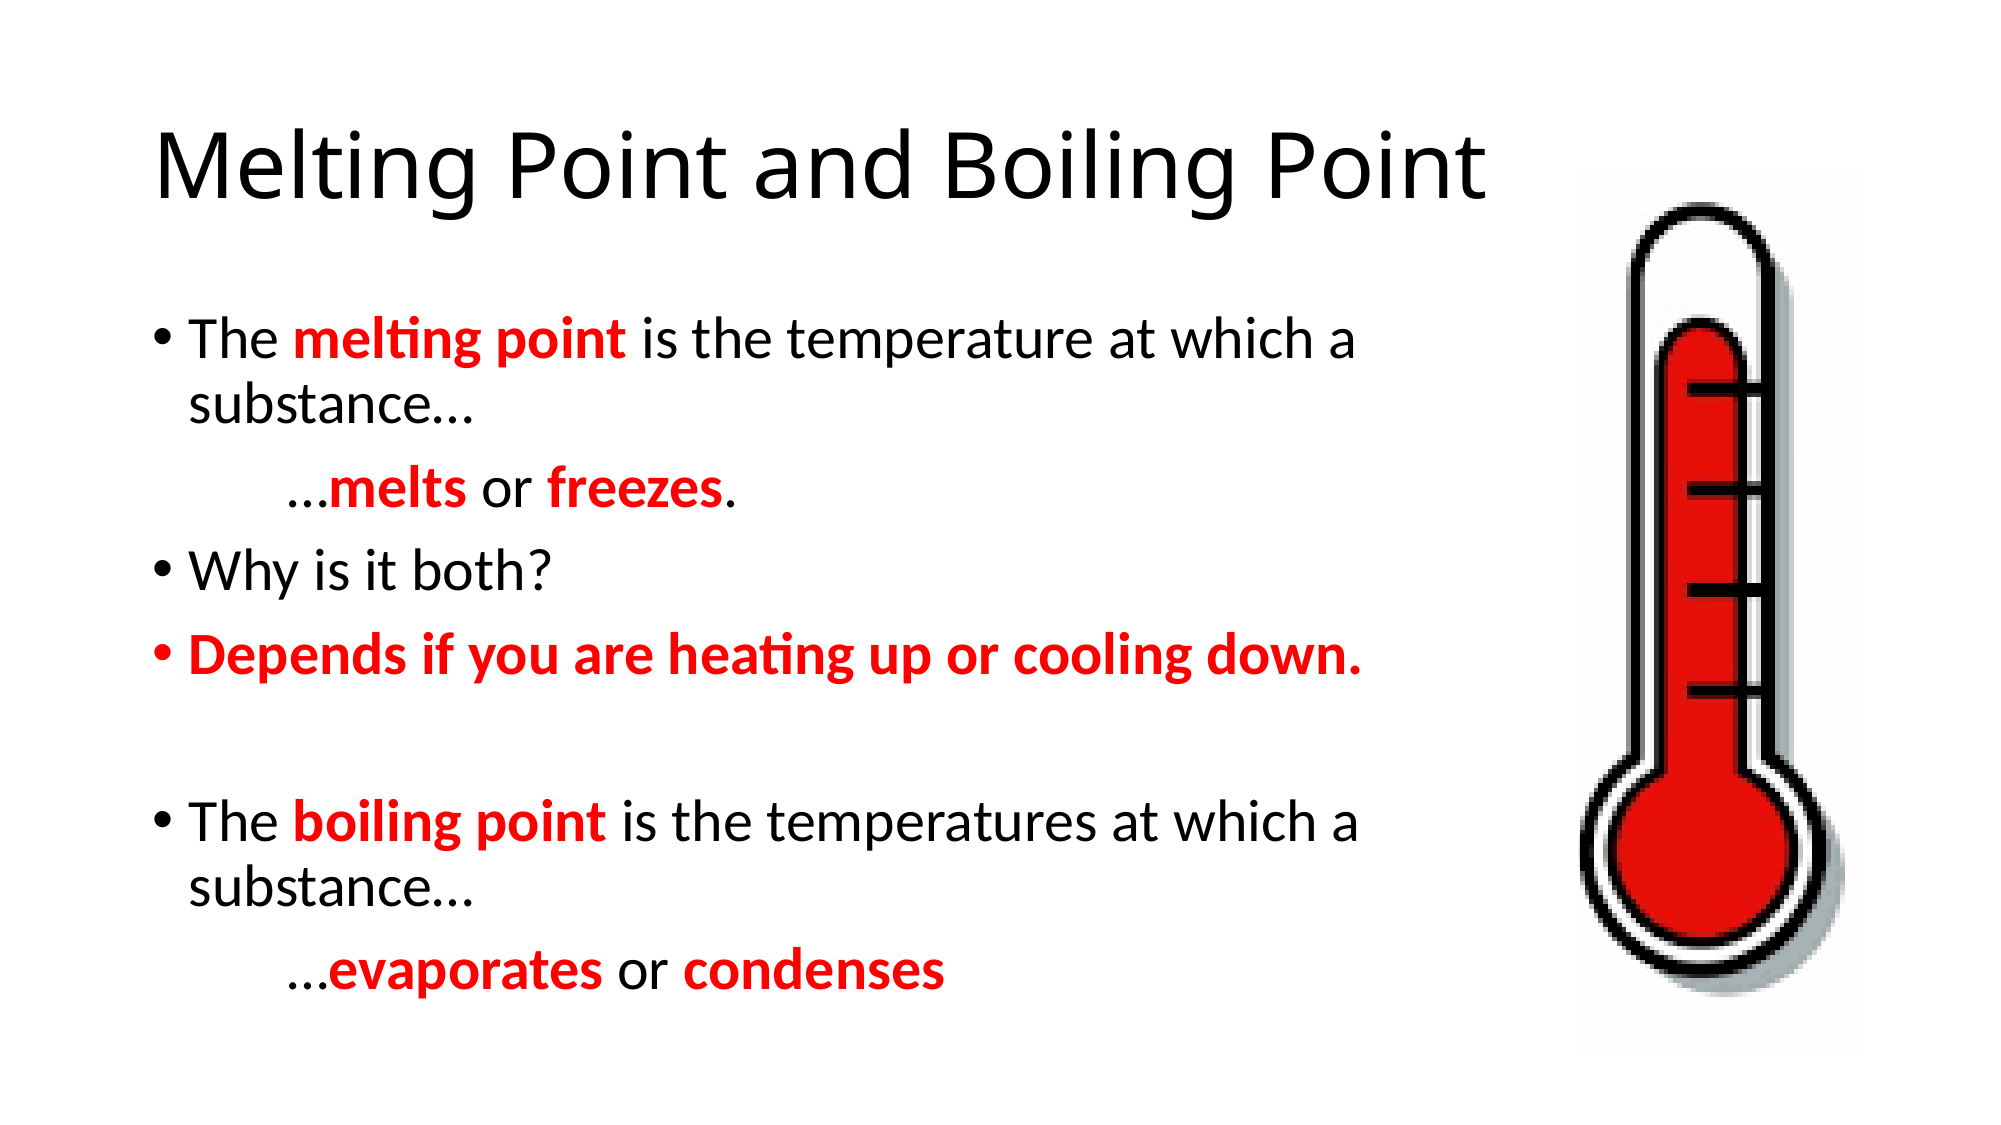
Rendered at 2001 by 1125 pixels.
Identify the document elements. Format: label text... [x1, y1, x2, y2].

title Melting Point and Boiling Point [137, 59, 1863, 278]
picture [1578, 168, 1863, 1052]
list The melting point is the temperature at which a substance… …melts or freezes. Why is it both? Depends if you are heating up or cooling down. The boiling point is the temperatures at which a substance… …evaporates or condenses [137, 299, 1517, 1014]
